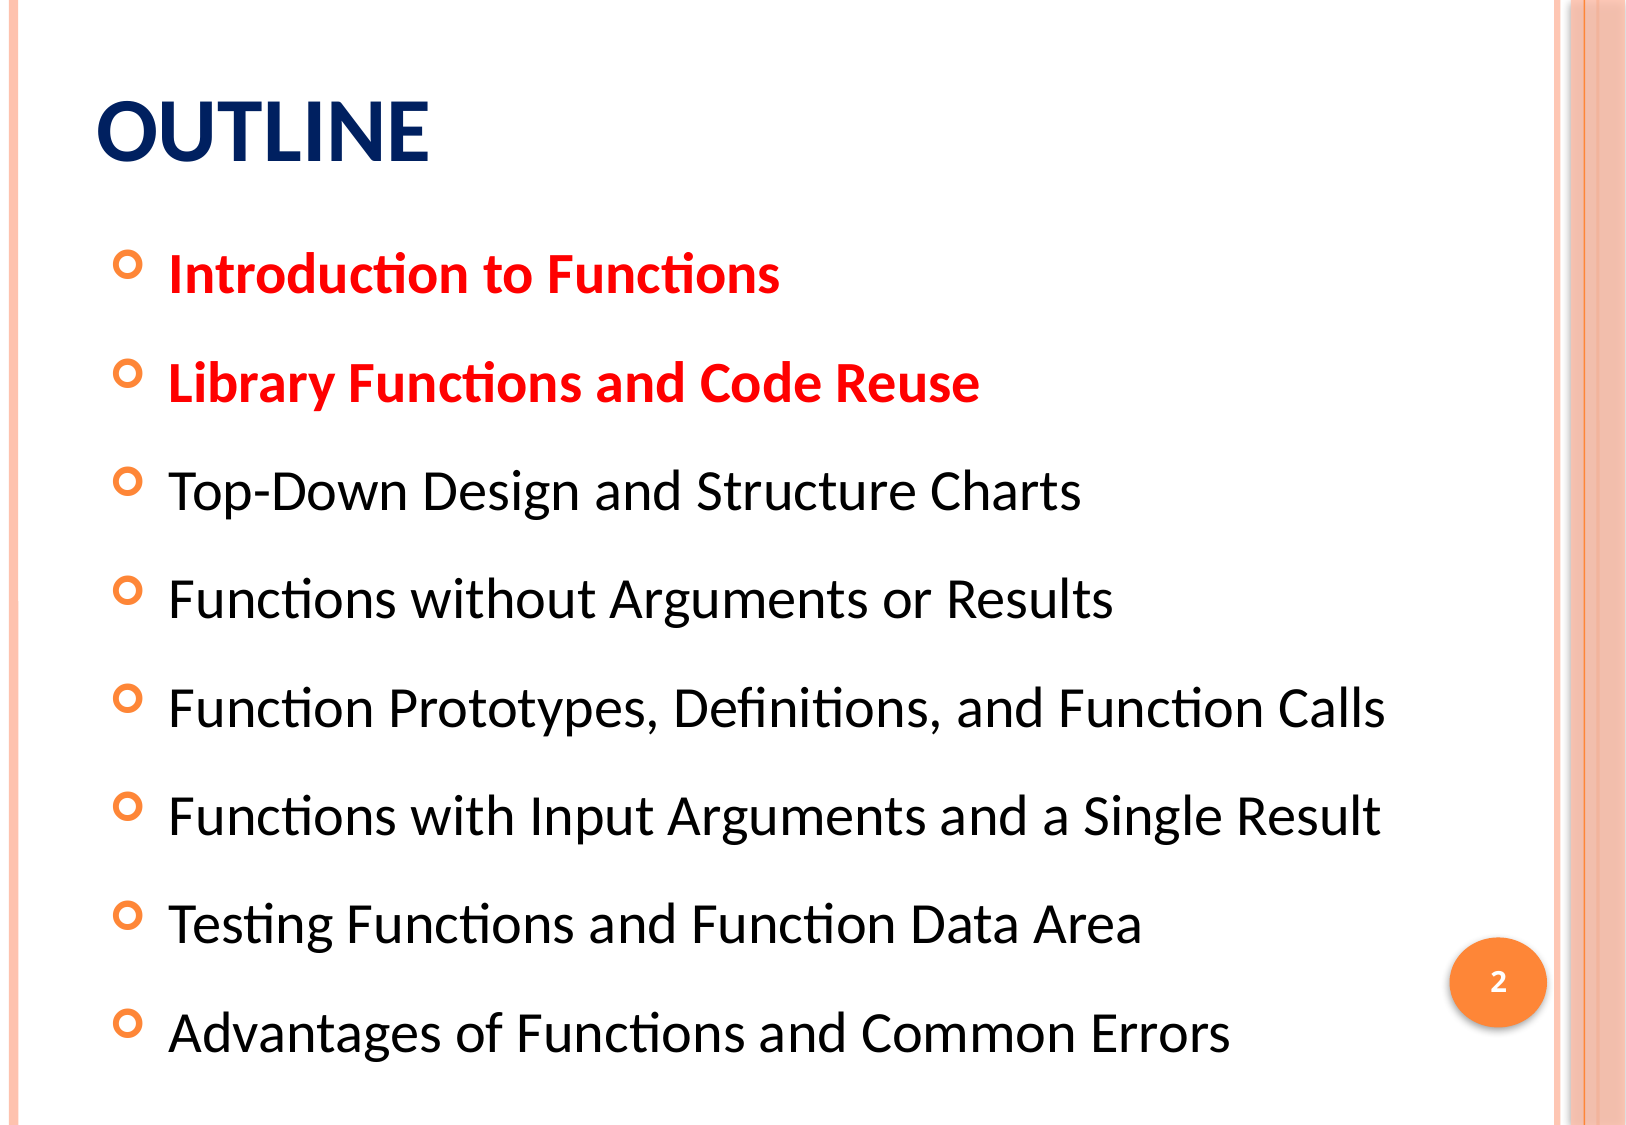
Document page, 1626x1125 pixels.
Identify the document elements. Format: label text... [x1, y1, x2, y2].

title Outline [81, 45, 1409, 188]
slide_number 2 [1444, 940, 1553, 1027]
list Introduction to Functions Library Functions and Code Reuse Top-Down Design and Structure Charts Functions without Arguments or Results Function Prototypes, Definitions, and Function Calls Functions with Input Arguments and a Single Result Testing Functions and Function Data Area Advantages of Functions and Common Errors [94, 200, 1449, 1075]
